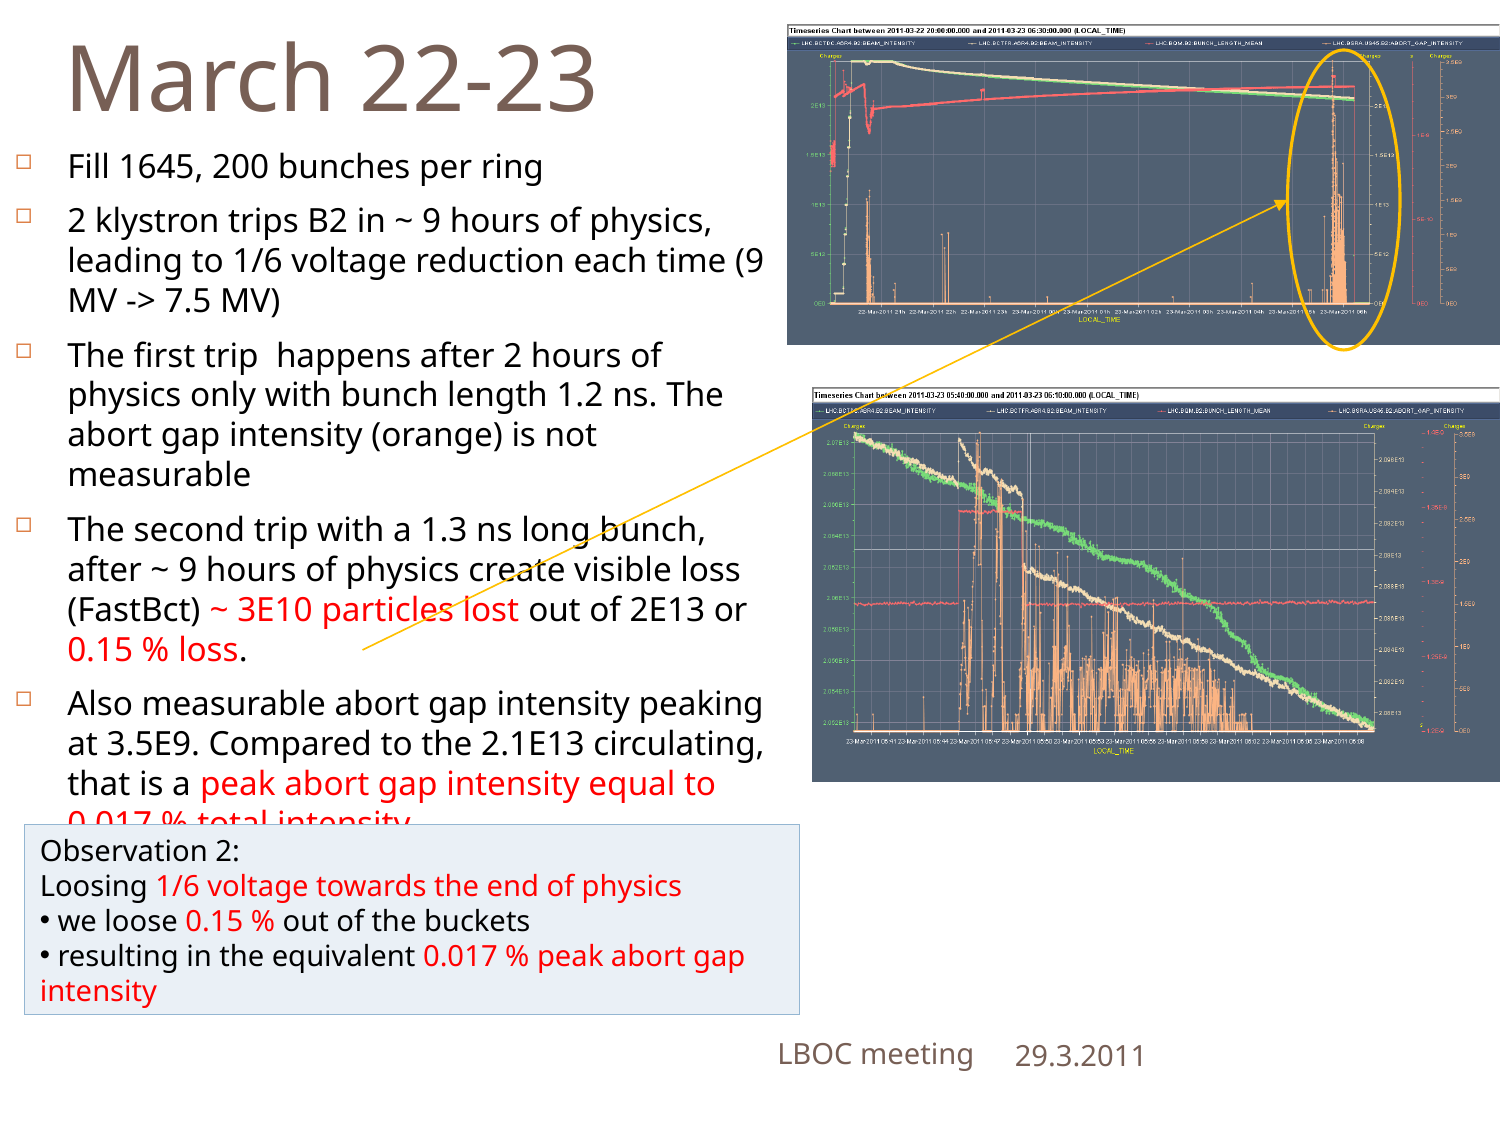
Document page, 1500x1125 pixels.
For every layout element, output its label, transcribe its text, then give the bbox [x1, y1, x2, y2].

footer LBOC meeting [99, 1024, 990, 1085]
list Fill 1645, 200 bunches per ring 2 klystron trips B2 in ~ 9 hours of physics, leading to 1/6 voltage reduction each time (9 MV -> 7.5 MV) The first trip happens after 2 hours of physics only with bunch length 1.2 ns. The abort gap intensity (orange) is not measurable The second trip with a 1.3 ns long bunch, after ~ 9 hours of physics create visible loss (FastBct) ~ 3E10 particles lost out of 2E13 or 0.15 % loss. Also measurable abort gap intensity peaking at 3.5E9. Compared to the 2.1E13 circulating, that is a peak abort gap intensity equal to 0.017 % total intensity. [0, 137, 788, 825]
text_box Observation 2: Loosing 1/6 voltage towards the end of physics we loose 0.15 % out of the buckets resulting in the equivalent 0.017 % peak abort gap intensity [24, 824, 800, 1015]
picture [812, 387, 1500, 783]
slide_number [999, 1025, 1438, 1085]
picture [787, 24, 1500, 345]
title March 22-23 [50, 0, 650, 137]
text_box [362, 199, 1288, 651]
